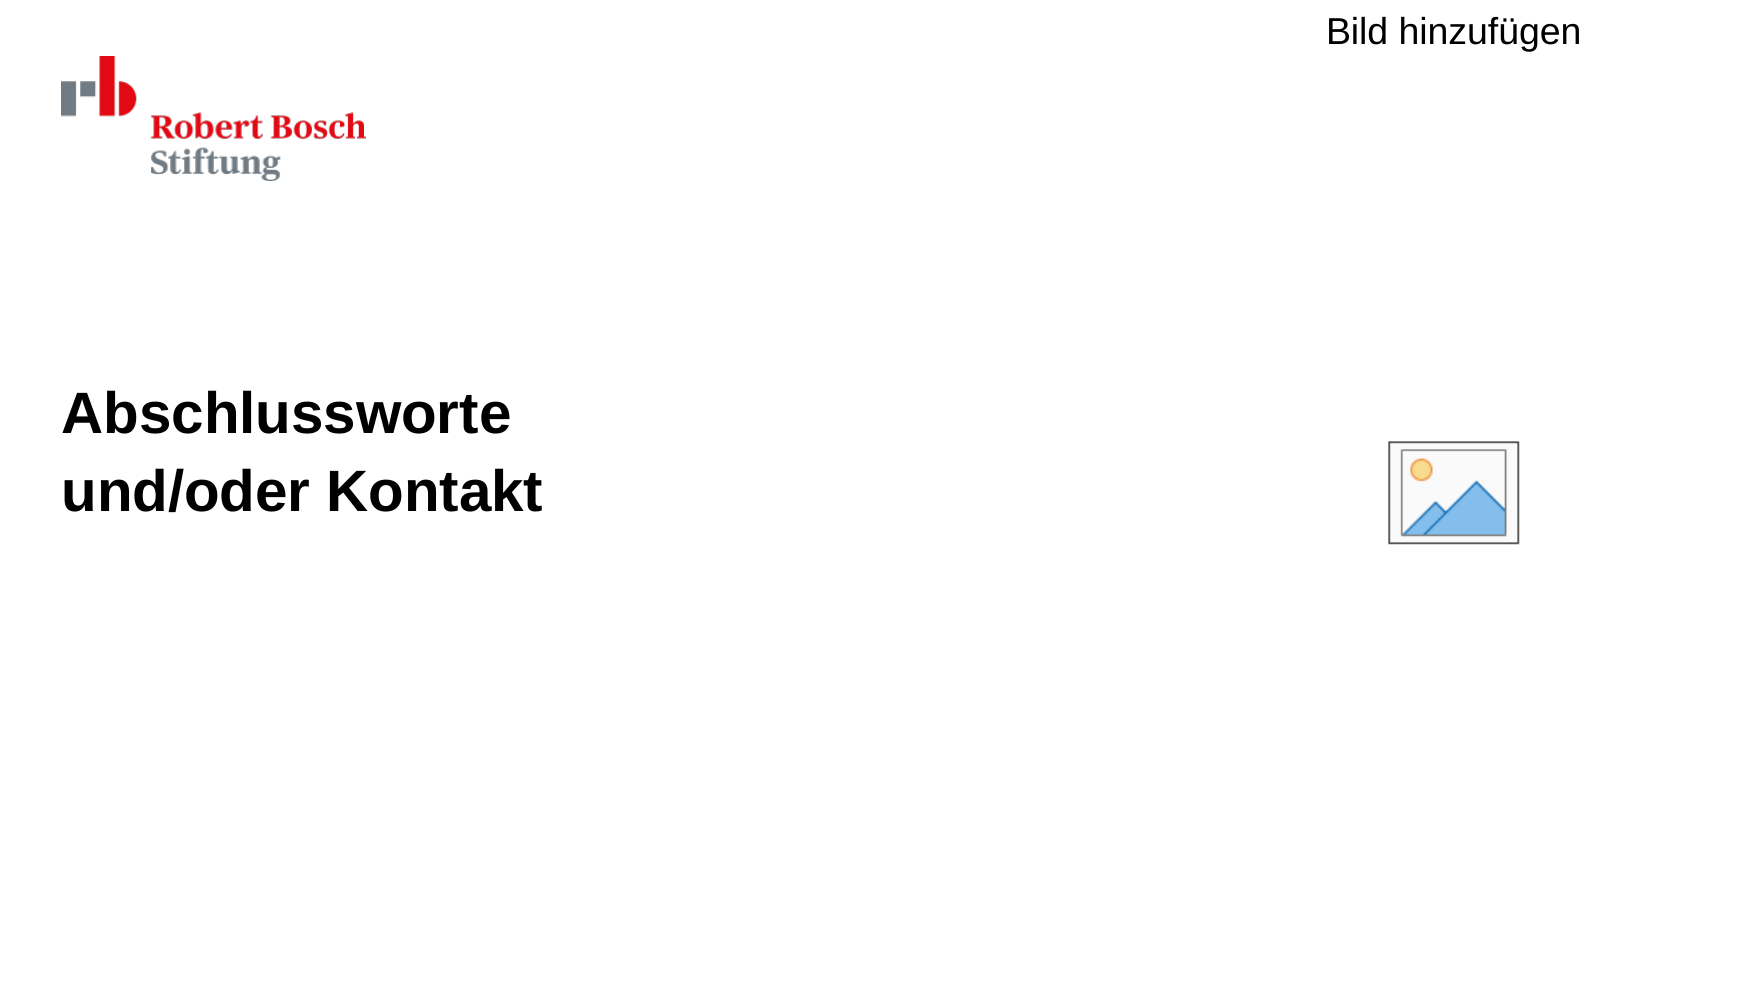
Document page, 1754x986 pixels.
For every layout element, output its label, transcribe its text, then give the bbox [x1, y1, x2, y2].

picture [1154, 0, 1754, 986]
list Abschlussworte und/oder Kontakt [61, 368, 735, 523]
picture [61, 56, 366, 183]
